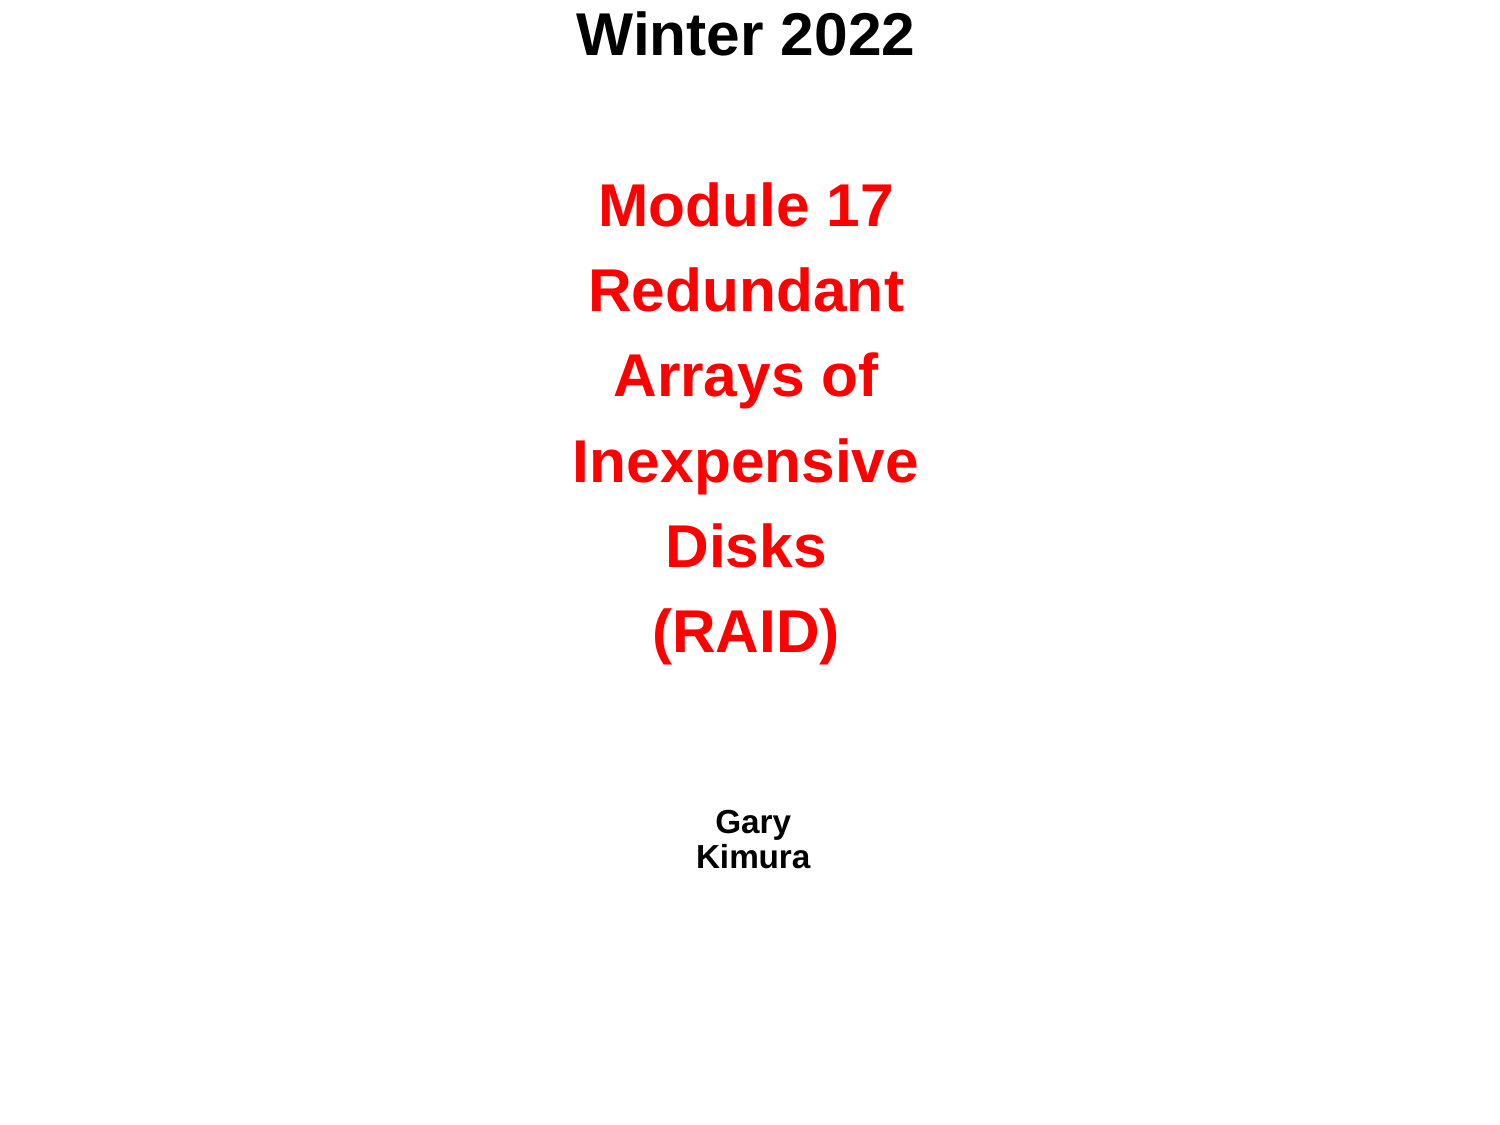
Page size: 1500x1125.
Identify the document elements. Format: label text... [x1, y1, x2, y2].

list Gary Kimura [662, 800, 845, 930]
title CSE 451: Operating Systems Winter 2022 Module 17 Redundant Arrays of Inexpensive Disks (RAID) [487, 562, 1006, 670]
